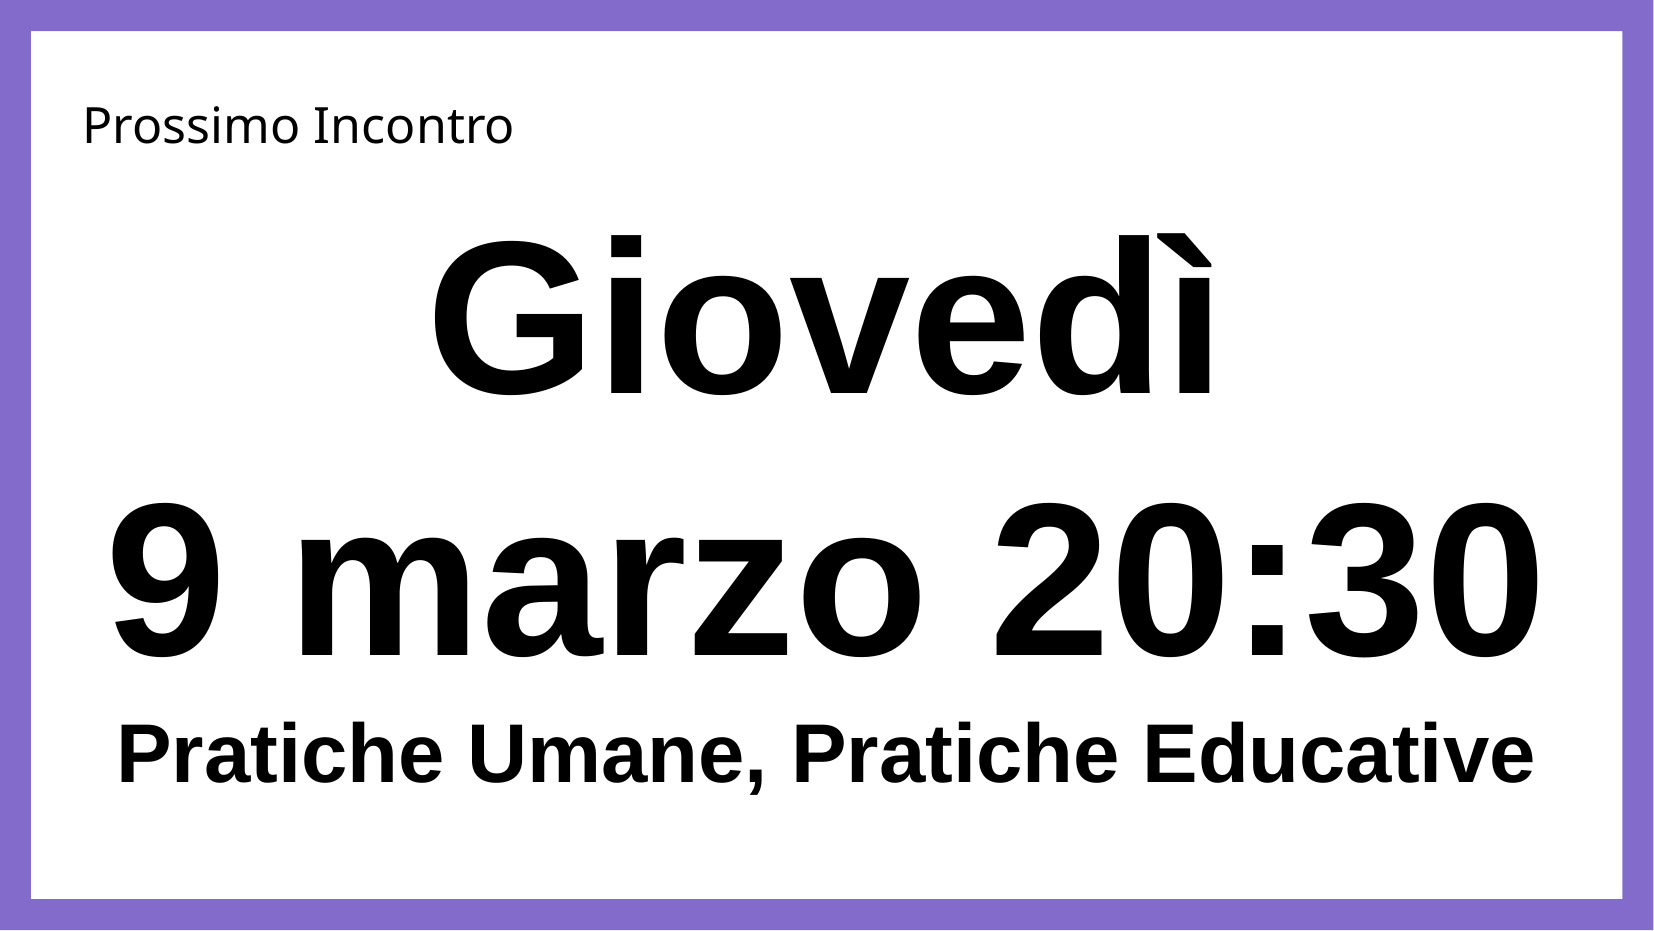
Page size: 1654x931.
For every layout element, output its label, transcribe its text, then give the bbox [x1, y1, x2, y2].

title Prossimo Incontro [82, 74, 1093, 174]
subtitle Giovedì 9 marzo 20:30 Pratiche Umane, Pratiche Educative [82, 197, 1571, 778]
